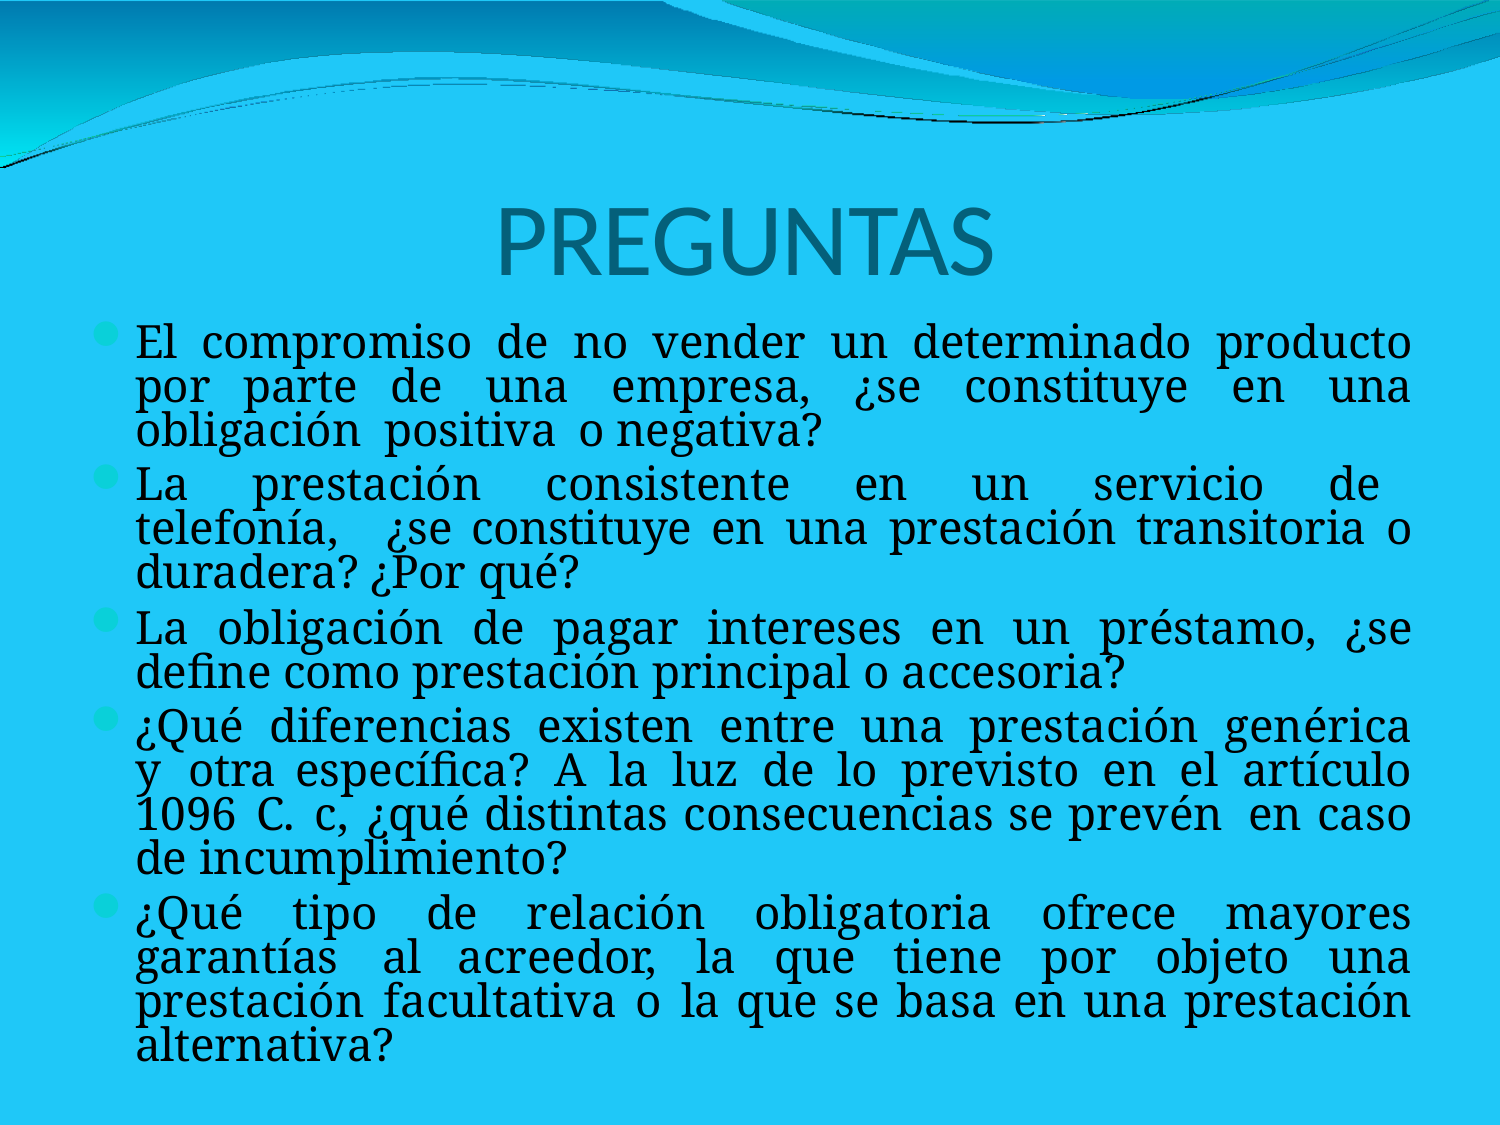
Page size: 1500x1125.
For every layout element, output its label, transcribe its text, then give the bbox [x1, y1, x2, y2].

text_box El compromiso de no vender un determinado producto por parte de una empresa, ¿se constituye en una obligación positiva o negativa? La prestación consistente en un servicio de telefonía, ¿se constituye en una prestación transitoria o duradera? ¿Por qué? La obligación de pagar intereses en un préstamo, ¿se define como prestación principal o accesoria? ¿Qué diferencias existen entre una prestación genérica y otra específica? A la luz de lo previsto en el artículo 1096 C. c, ¿qué distintas consecuencias se prevén en caso de incumplimiento? ¿Qué tipo de relación obligatoria ofrece mayores garantías al acreedor, la que tiene por objeto una prestación facultativa o la que se basa en una prestación alternativa? [87, 310, 1414, 1071]
title PREGUNTAS [72, 178, 1428, 360]
text_box [0, 176, 1500, 1125]
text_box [0, 0, 1500, 169]
